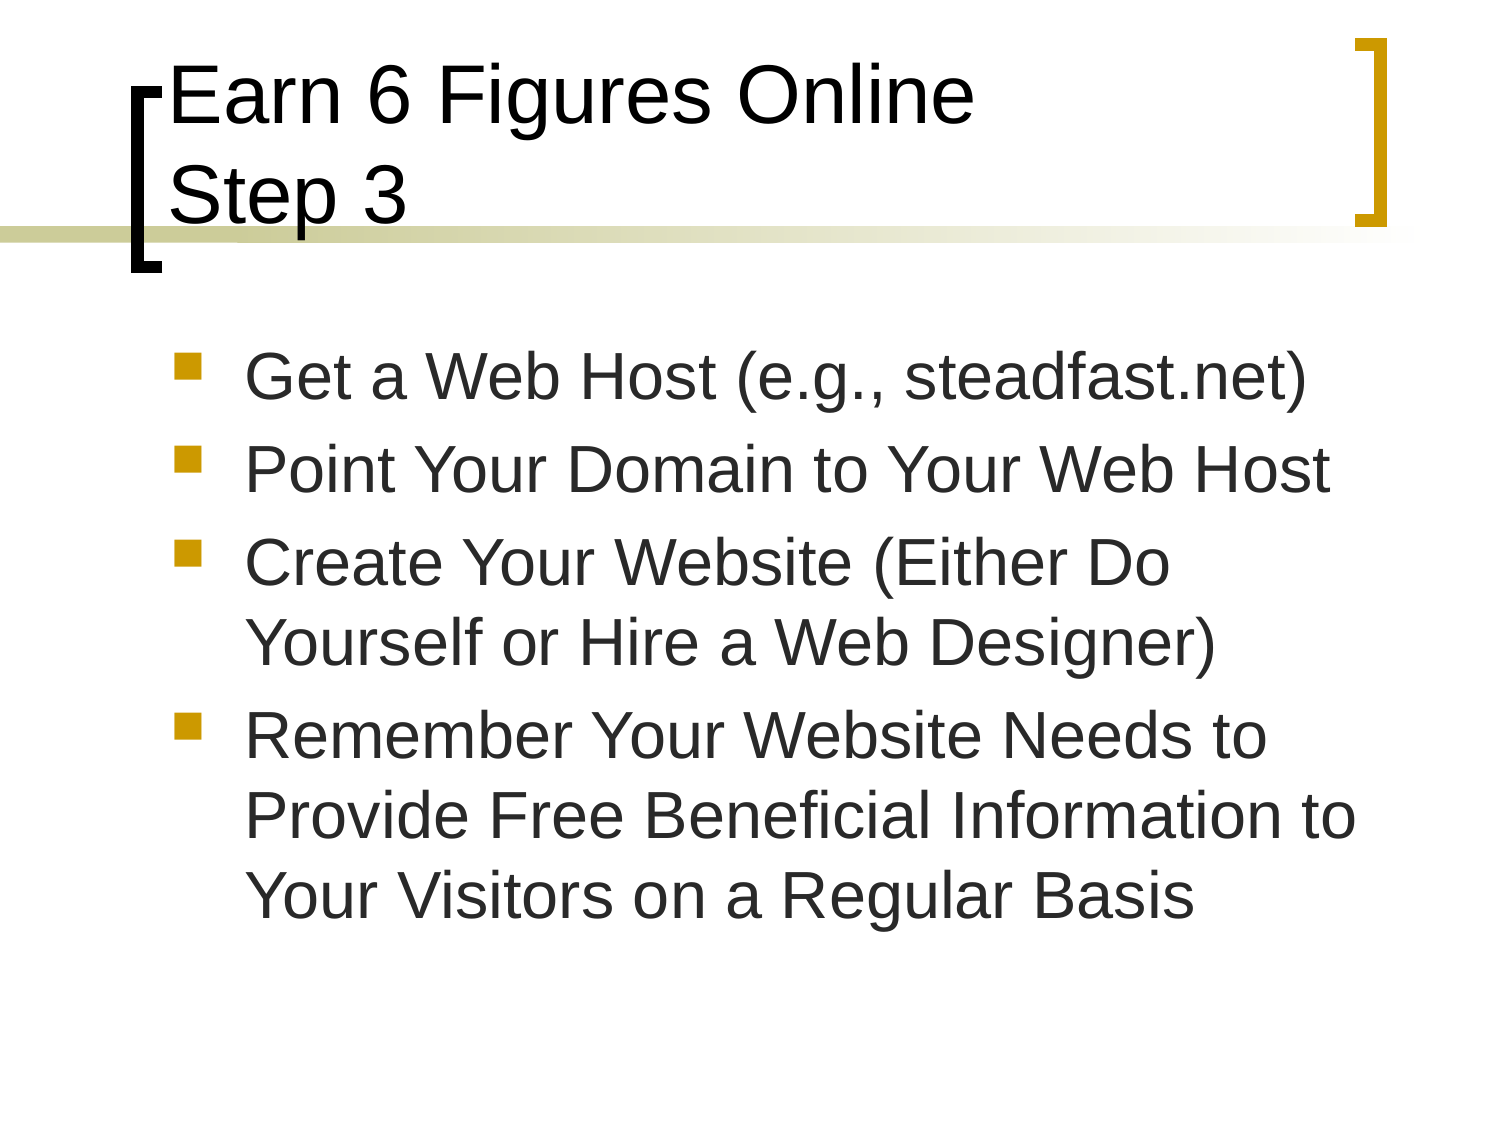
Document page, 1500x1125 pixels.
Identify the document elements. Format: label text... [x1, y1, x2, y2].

title Earn 6 Figures Online Step 3 [152, 15, 1328, 248]
list Get a Web Host (e.g., steadfast.net) Point Your Domain to Your Web Host Create Your Website (Either Do Yourself or Hire a Web Designer) Remember Your Website Needs to Provide Free Beneficial Information to Your Visitors on a Regular Basis [155, 324, 1413, 1001]
